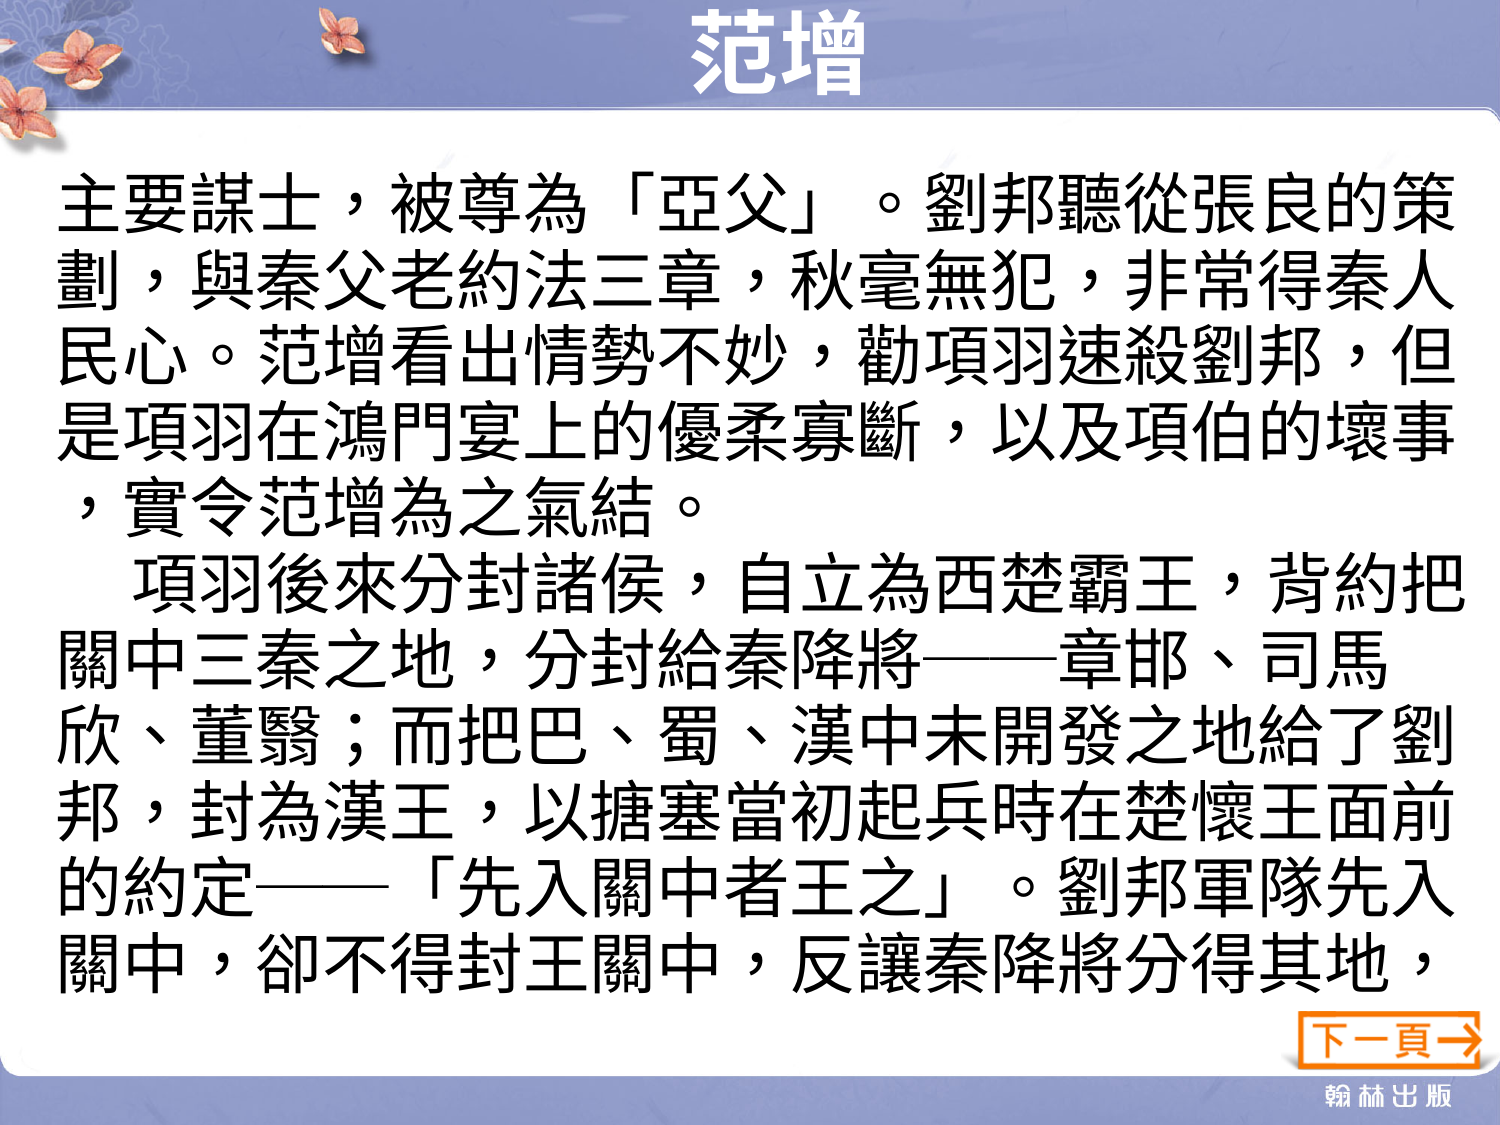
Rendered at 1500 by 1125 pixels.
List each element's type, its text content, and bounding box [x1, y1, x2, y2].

text_box 范增 [171, 0, 1388, 114]
picture [0, 0, 1500, 1125]
text_box 主要謀士，被尊為「亞父」。劉邦聽從張良的策劃，與秦父老約法三章，秋毫無犯，非常得秦人民心。范增看出情勢不妙，勸項羽速殺劉邦，但是項羽在鴻門宴上的優柔寡斷，以及項伯的壞事 ，實令范增為之氣結。 項羽後來分封諸侯，自立為西楚霸王，背約把關中三秦之地，分封給秦降將──章邯、司馬欣、董翳；而把巴、蜀、漢中未開發之地給了劉邦，封為漢王，以搪塞當初起兵時在楚懷王面前的約定──「先入關中者王之」。劉邦軍隊先入關中，卻不得封王關中，反讓秦降將分得其地， [41, 160, 1494, 1011]
